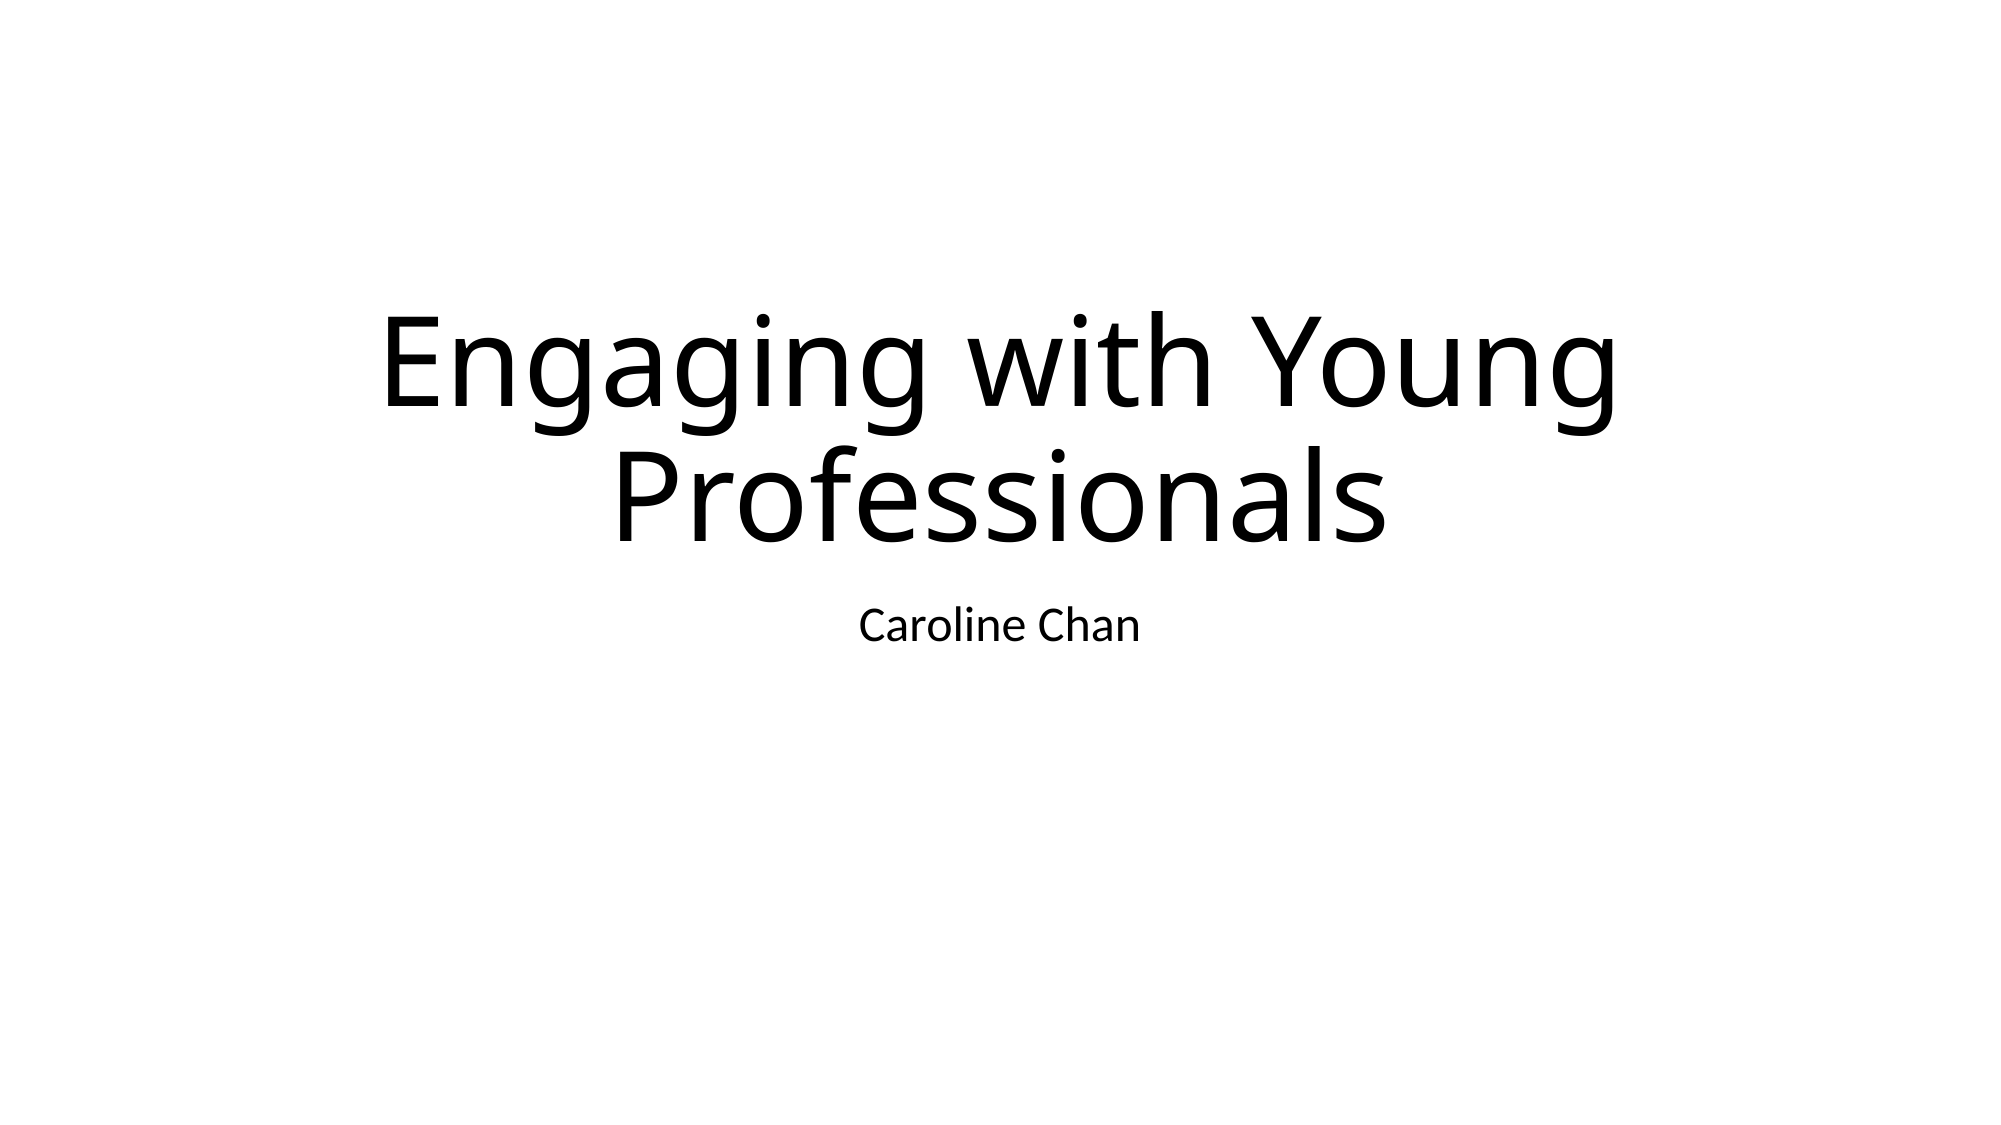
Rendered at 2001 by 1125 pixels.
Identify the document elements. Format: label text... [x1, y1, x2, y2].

title Engaging with Young Professionals [249, 184, 1750, 576]
subtitle Caroline Chan [249, 590, 1750, 863]
